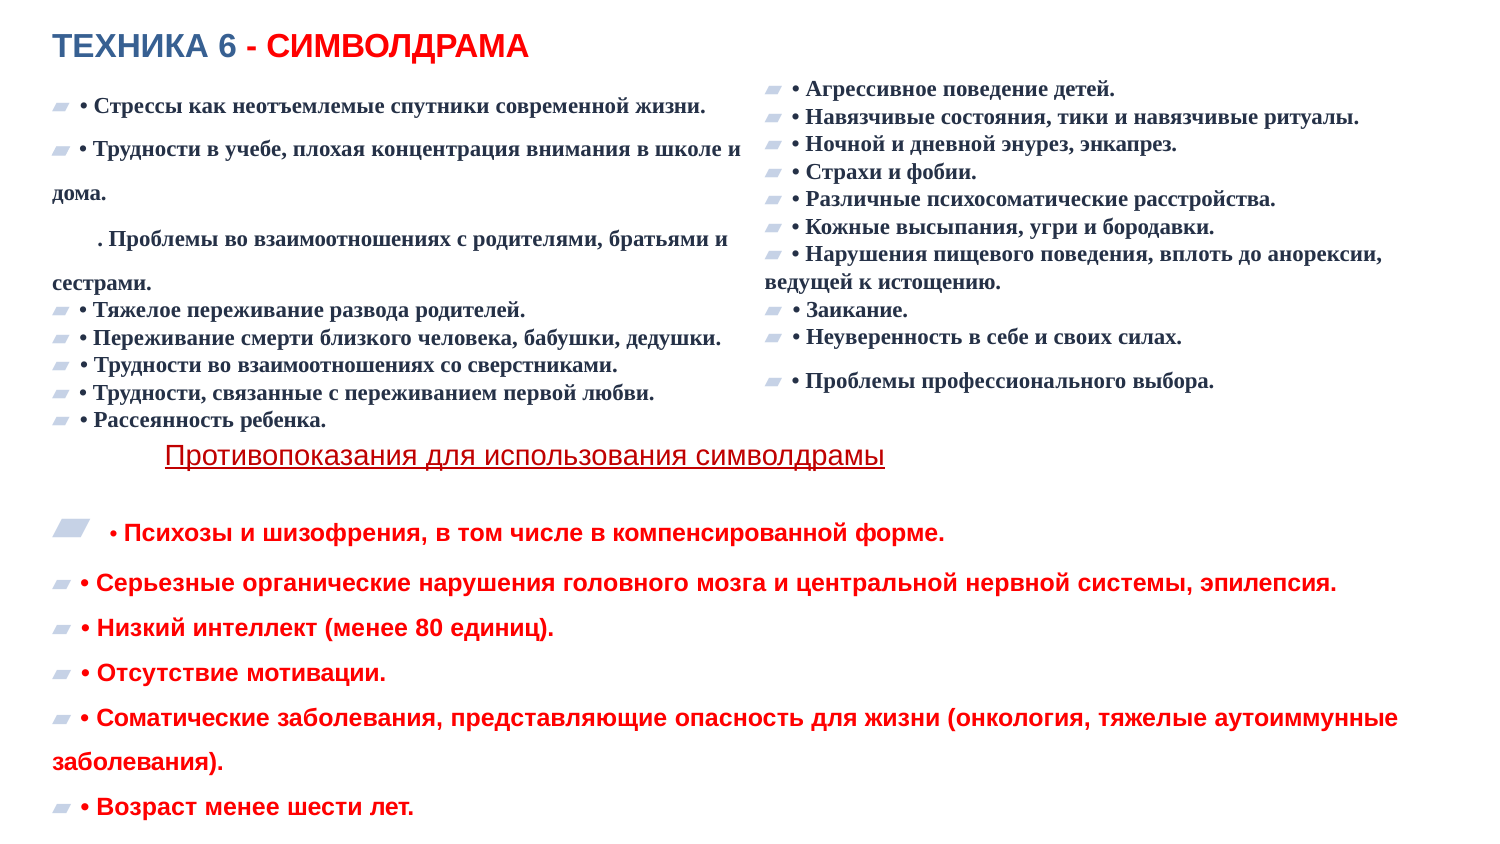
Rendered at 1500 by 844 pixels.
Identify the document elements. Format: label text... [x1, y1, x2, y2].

text_box ТЕХНИКА 6 - СИМВОЛДРАМА [49, 21, 788, 64]
text_box ▰ • Стрессы как неотъемлемые спутники современной жизни. ▰ • Трудности в учебе, плохая концентрация внимания в школе и дома. . Проблемы во взаимоотношениях с родителями, братьями и сестрами. ▰ • Тяжелое переживание развода родителей. ▰ • Переживание смерти близкого человека, бабушки, дедушки. ▰ • Трудности во взаимоотношениях со сверстниками. ▰ • Трудности, связанные с переживанием первой любви. ▰ • Рассеянность ребенка. ▰ • Агрессивное поведение детей. ▰ • Навязчивые состояния, тики и навязчивые ритуалы. ▰ • Ночной и дневной энурез, энкапрез. ▰ • Страхи и фобии. ▰ • Различные психосоматические расстройства. ▰ • Кожные высыпания, угри и бородавки. ▰ • Нарушения пищевого поведения, вплоть до анорексии, ведущей к истощению. ▰ • Заикание. ▰ • Неуверенность в себе и своих силах. ▰ • Проблемы профессионального выбора. [49, 71, 1475, 465]
text_box ▰ • Психозы и шизофрения, в том числе в компенсированной форме. ▰ • Серьезные органические нарушения головного мозга и центральной нервной системы, эпилепсия. ▰ • Низкий интеллект (менее 80 единиц). ▰ • Отсутствие мотивации. ▰ • Соматические заболевания, представляющие опасность для жизни (онкология, тяжелые аутоиммунные заболевания). ▰ • Возраст менее шести лет. [50, 459, 1500, 821]
text_box Противопоказания для использования символдрамы [162, 434, 1000, 459]
